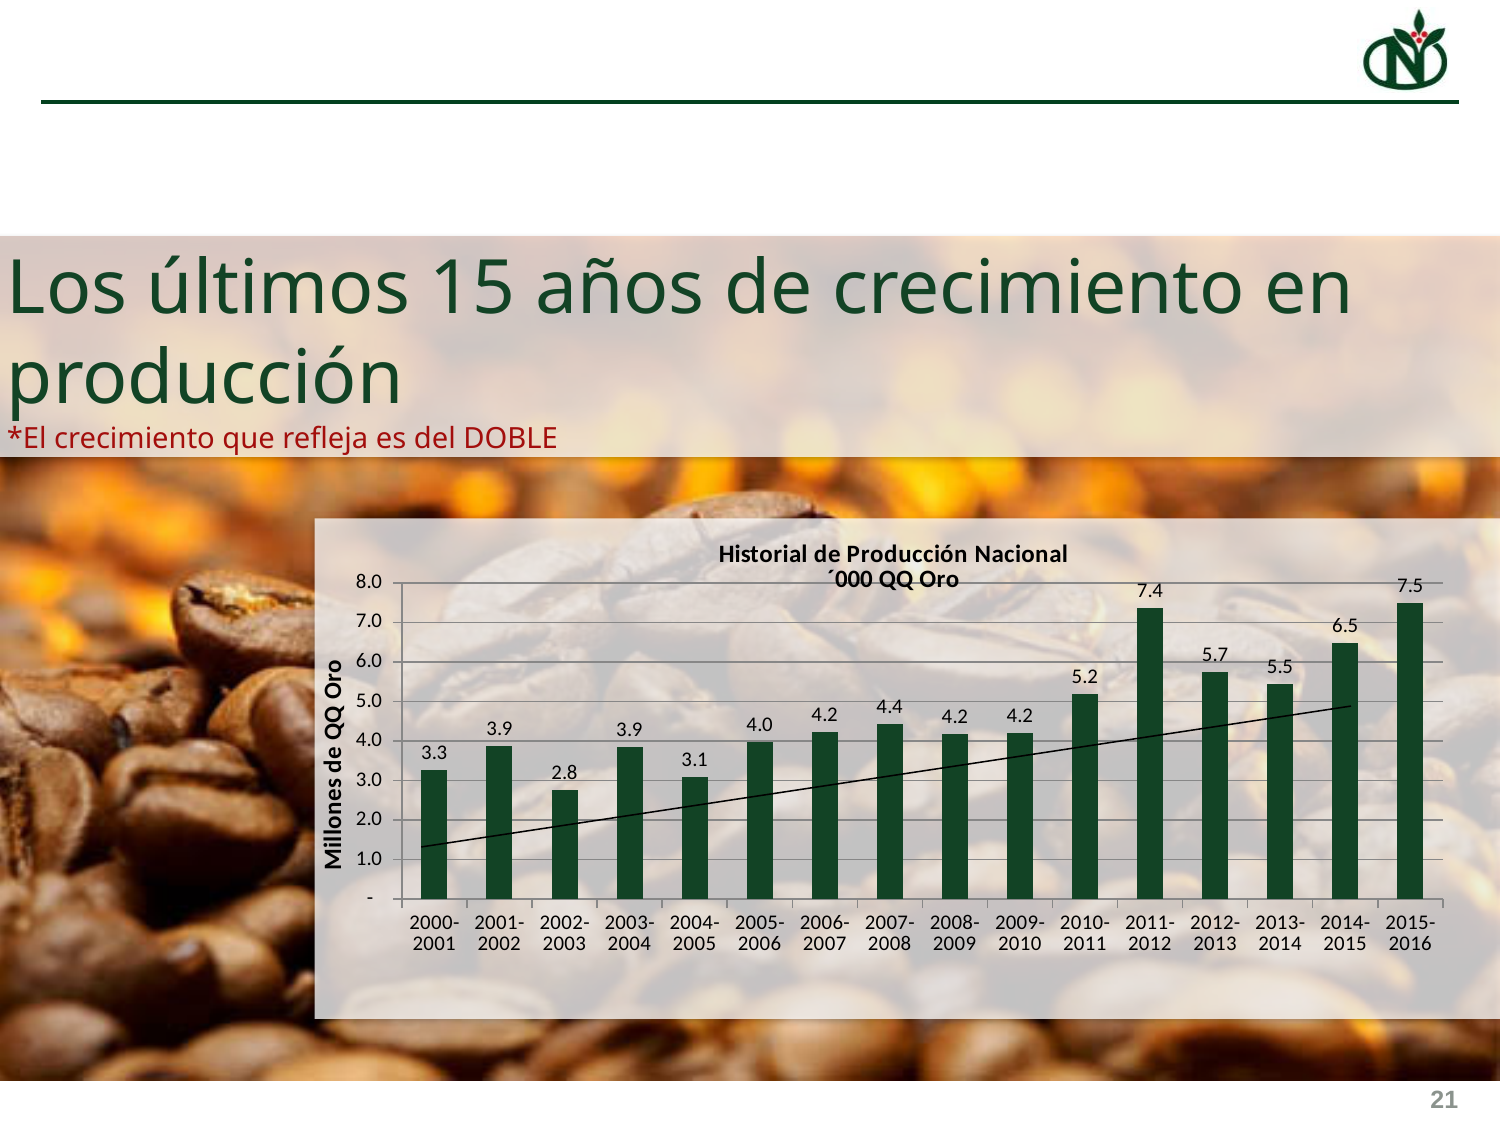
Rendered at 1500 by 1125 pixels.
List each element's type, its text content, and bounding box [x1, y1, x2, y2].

picture [1357, 7, 1449, 93]
slide_number 21 [1374, 1089, 1474, 1117]
chart [314, 518, 1474, 1020]
picture [0, 235, 1500, 1081]
